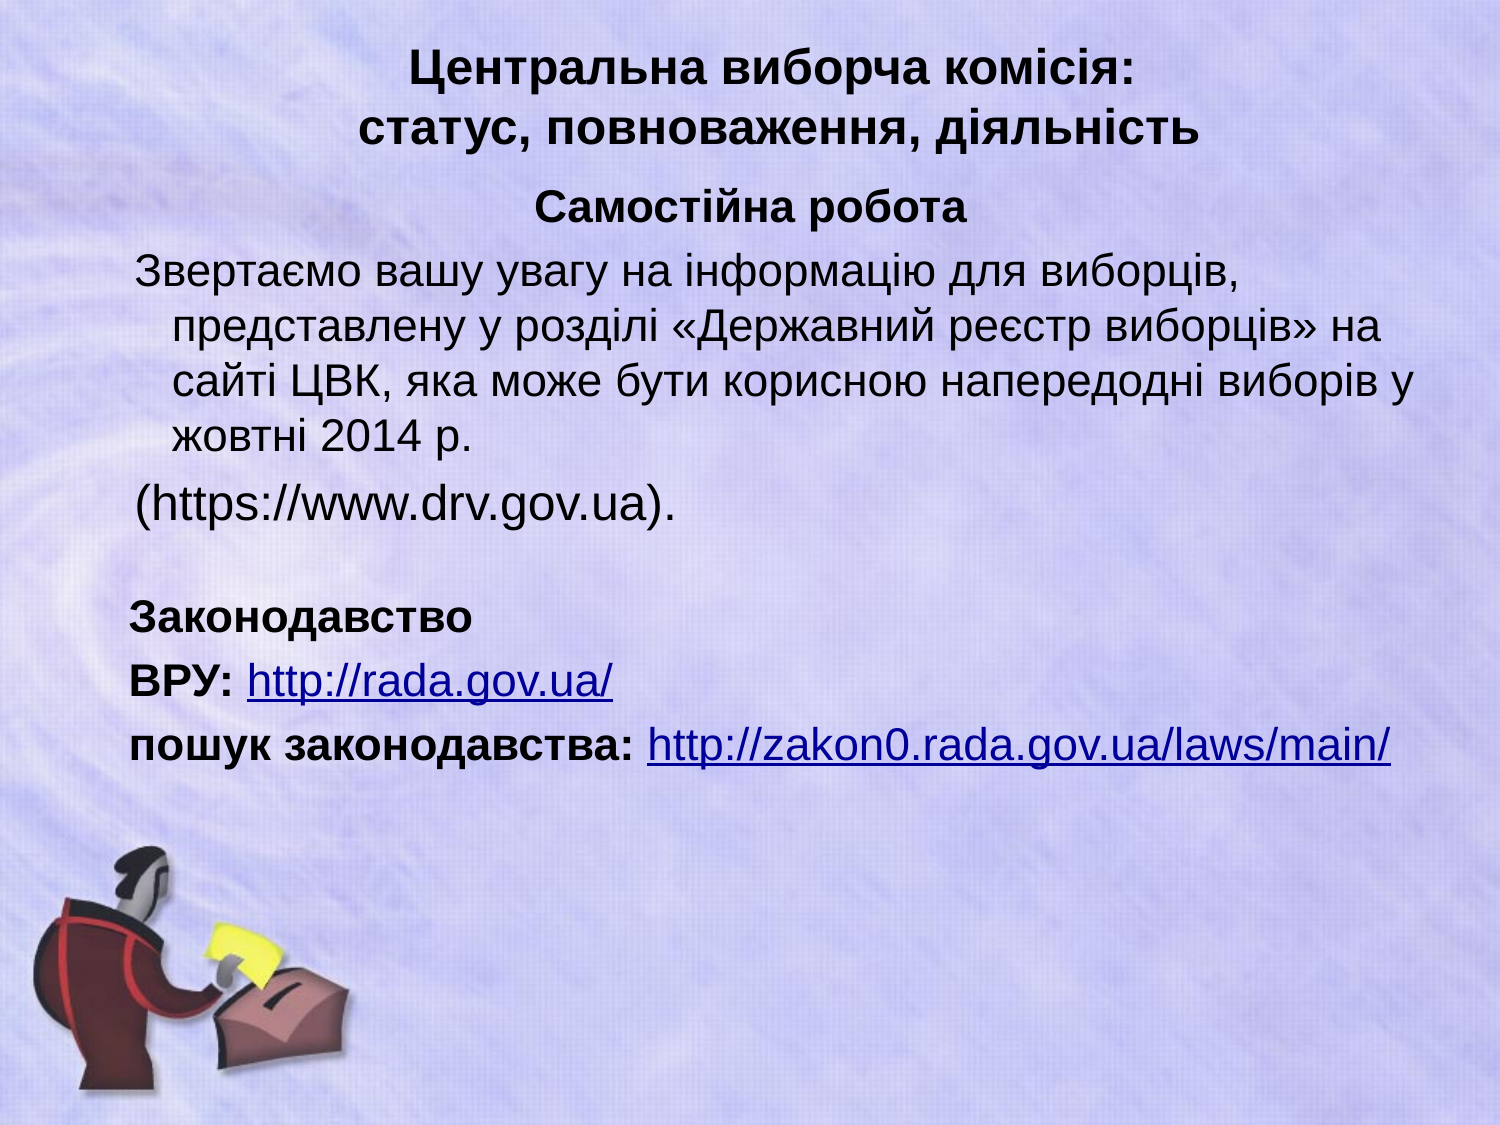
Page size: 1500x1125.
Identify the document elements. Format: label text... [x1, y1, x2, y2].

list Самостійна робота Звертаємо вашу увагу на інформацію для виборців, представлену у розділі «Державний реєстр виборців» на сайті ЦВК, яка може бути корисною напередодні виборів у жовтні 2014 р. (https://www.drv.gov.ua). Законодавство ВРУ: http://rada.gov.ua/ пошук законодавства: http://zakon0.rada.gov.ua/laws/main/ [38, 169, 1480, 1005]
picture [0, 0, 1500, 1125]
title Центральна виборча комісія: статус, повноваження, діяльність [58, 103, 1500, 223]
